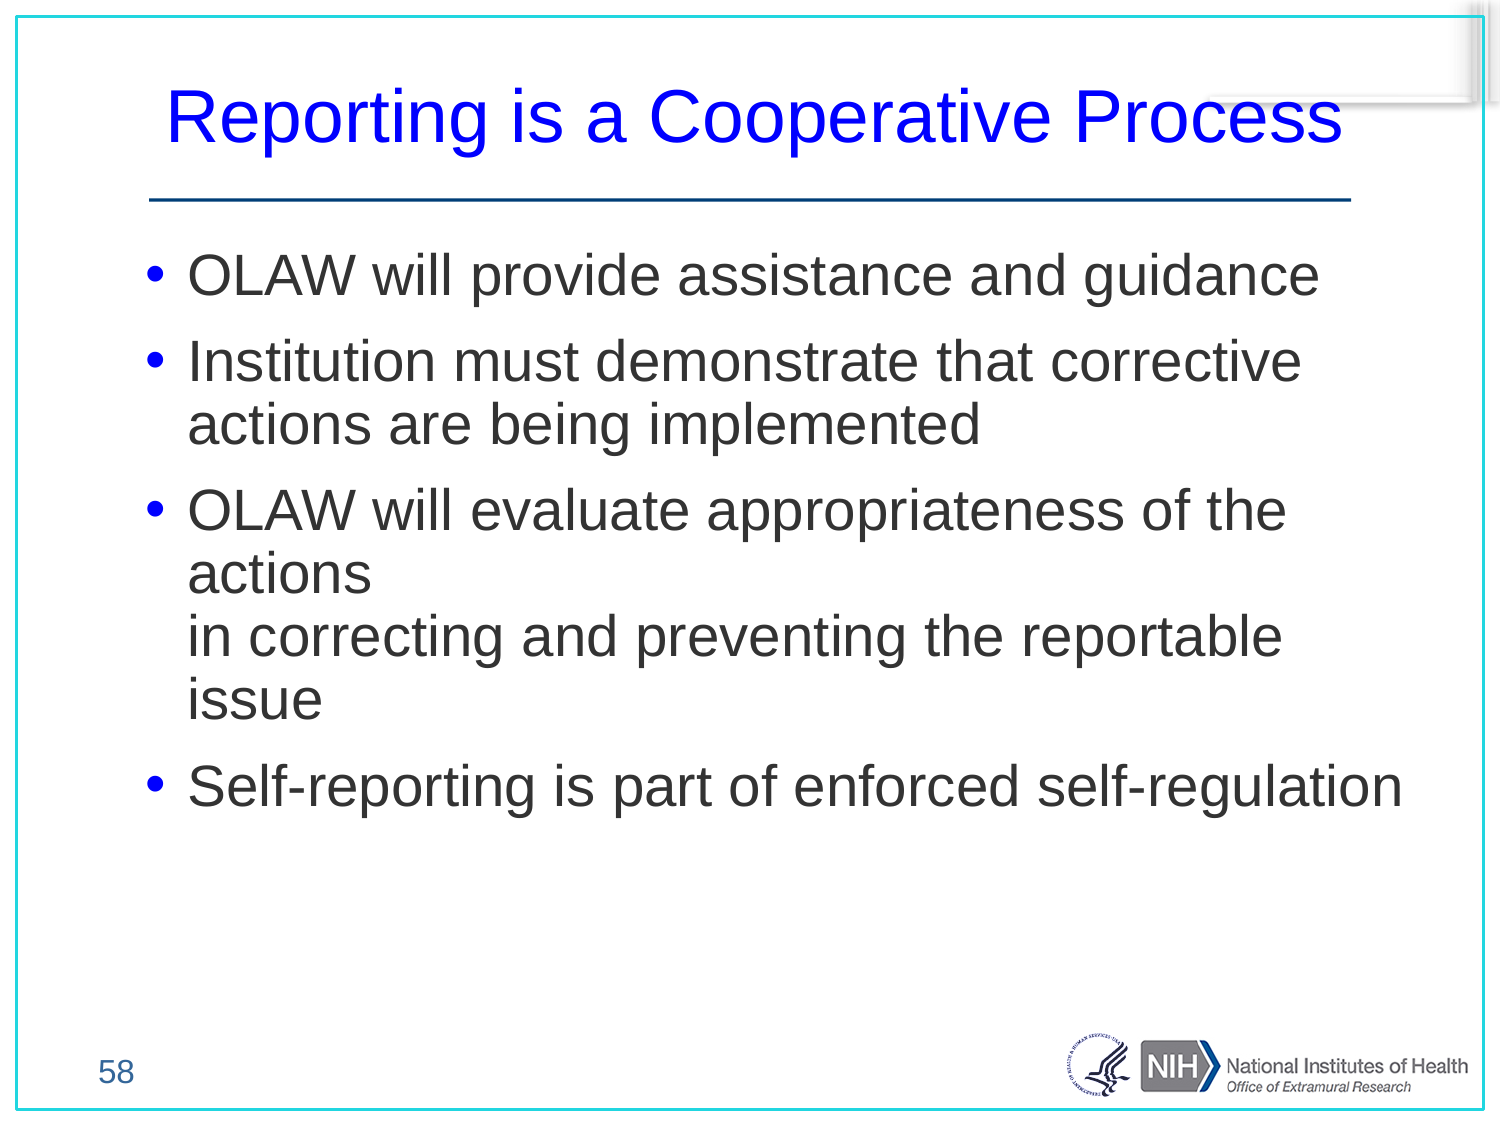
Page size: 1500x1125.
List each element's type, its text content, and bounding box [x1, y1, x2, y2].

picture [1137, 1037, 1471, 1096]
list OLAW will provide assistance and guidance Institution must demonstrate that corrective actions are being implemented OLAW will evaluate appropriateness of the actions in correcting and preventing the reportable issue Self-reporting is part of enforced self-regulation [112, 237, 1426, 988]
slide_number 58 [24, 1037, 150, 1098]
title Reporting is a Cooperative Process [149, 24, 1500, 201]
